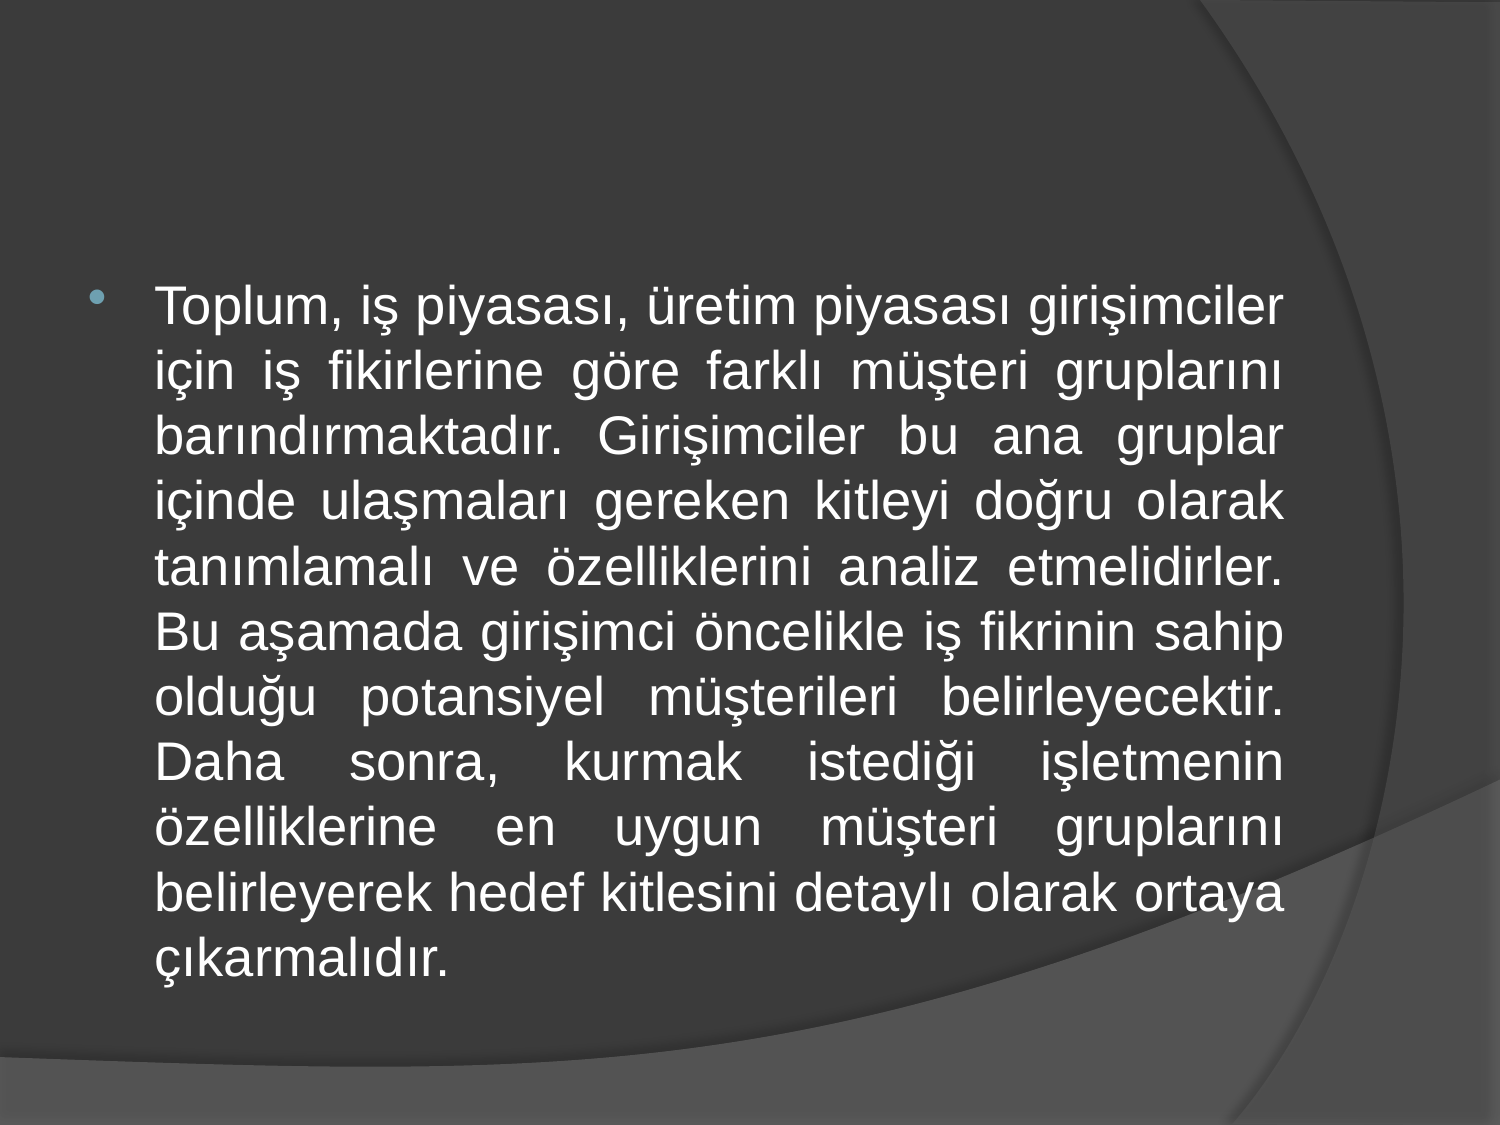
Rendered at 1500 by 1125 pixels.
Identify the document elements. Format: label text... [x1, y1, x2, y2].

list Toplum, iş piyasası, üretim piyasası girişimciler için iş fikirlerine göre farklı müşteri gruplarını barındırmaktadır. Girişimciler bu ana gruplar içinde ulaşmaları gereken kitleyi doğru olarak tanımlamalı ve özelliklerini analiz etmelidirler. Bu aşamada girişimci öncelikle iş fikrinin sahip olduğu potansiyel müşterileri belirleyecektir. Daha sonra, kurmak istediği işletmenin özelliklerine en uygun müşteri gruplarını belirleyerek hedef kitlesini detaylı olarak ortaya çıkarmalıdır. [75, 262, 1300, 1005]
